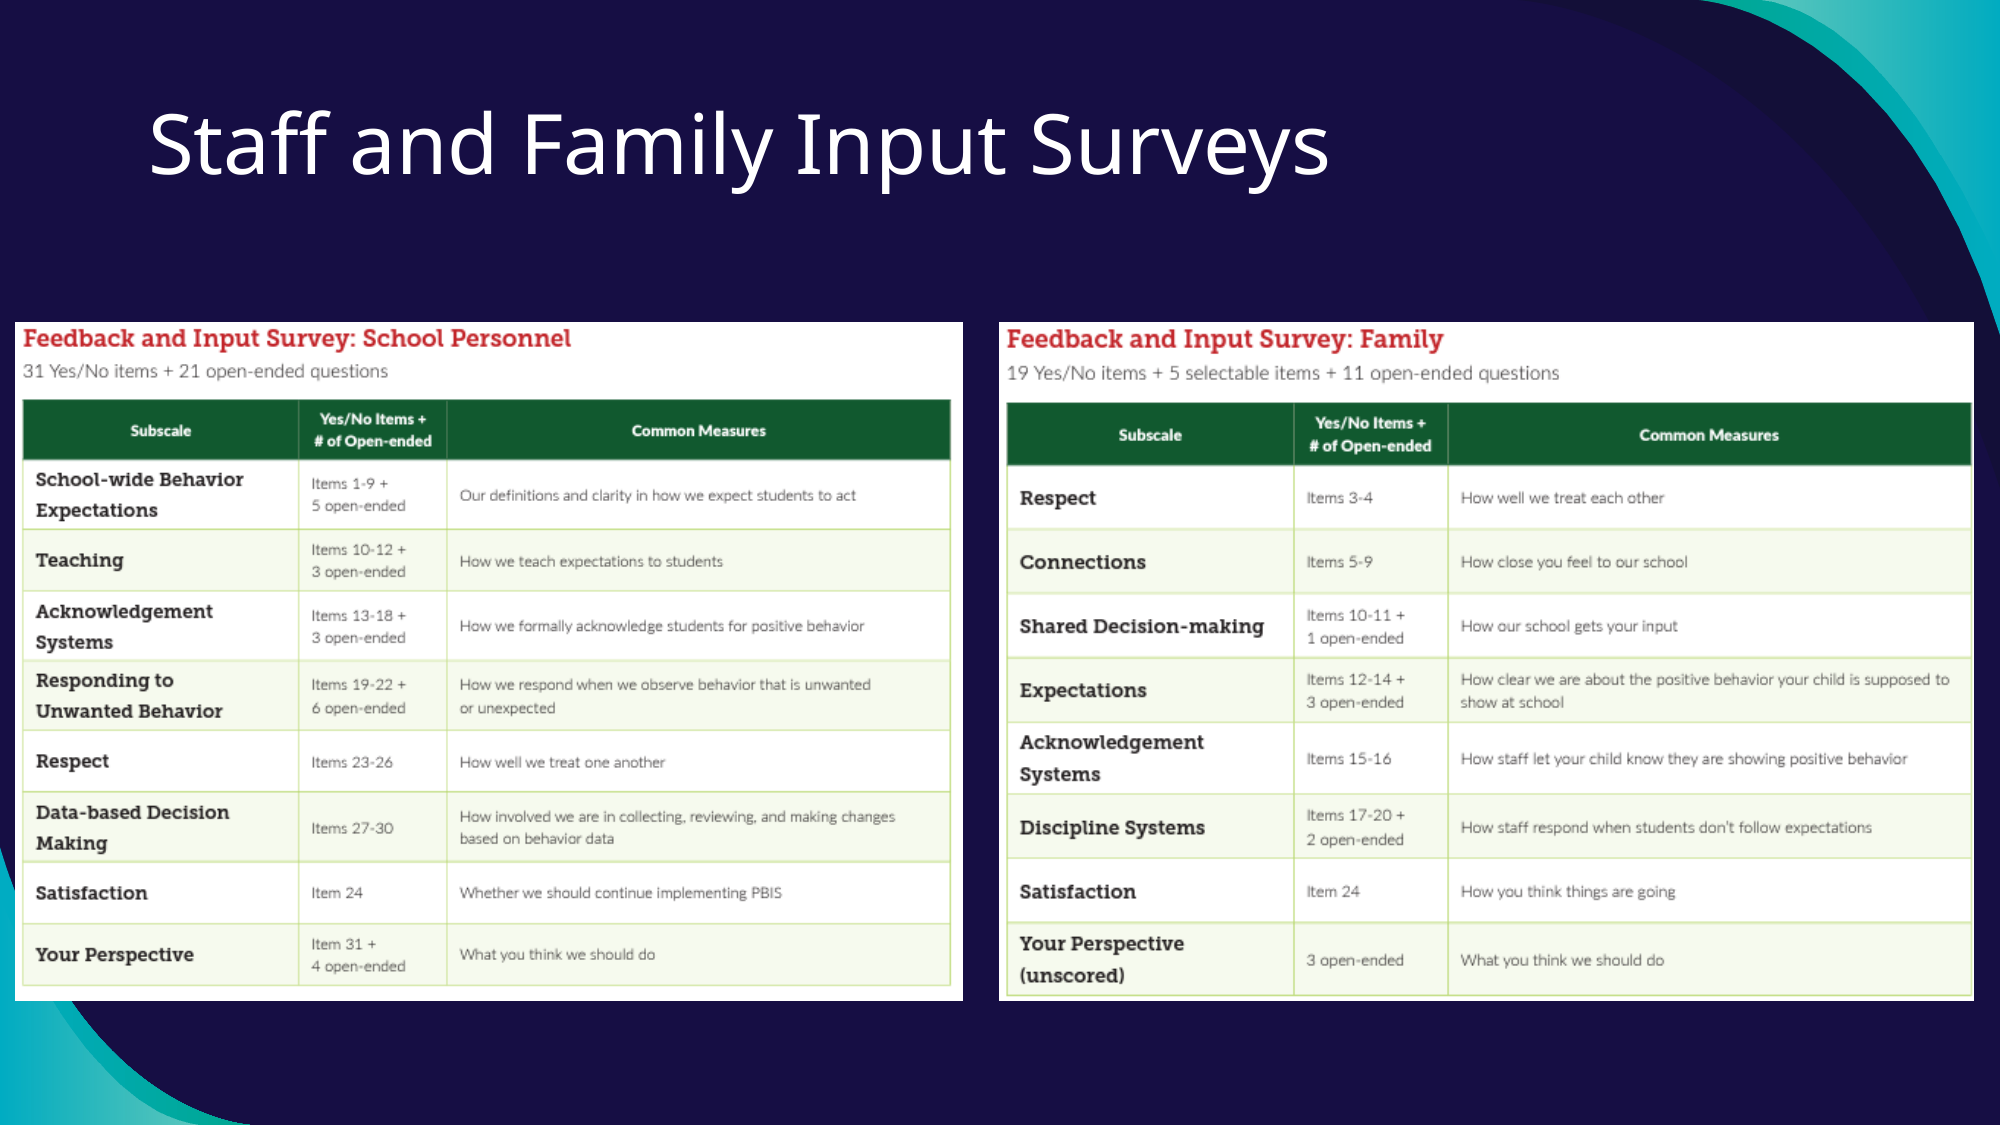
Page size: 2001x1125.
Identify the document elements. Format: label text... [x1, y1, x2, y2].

title Staff and Family Input Surveys [133, 76, 1672, 216]
picture [999, 322, 1975, 1001]
picture [15, 322, 963, 1001]
